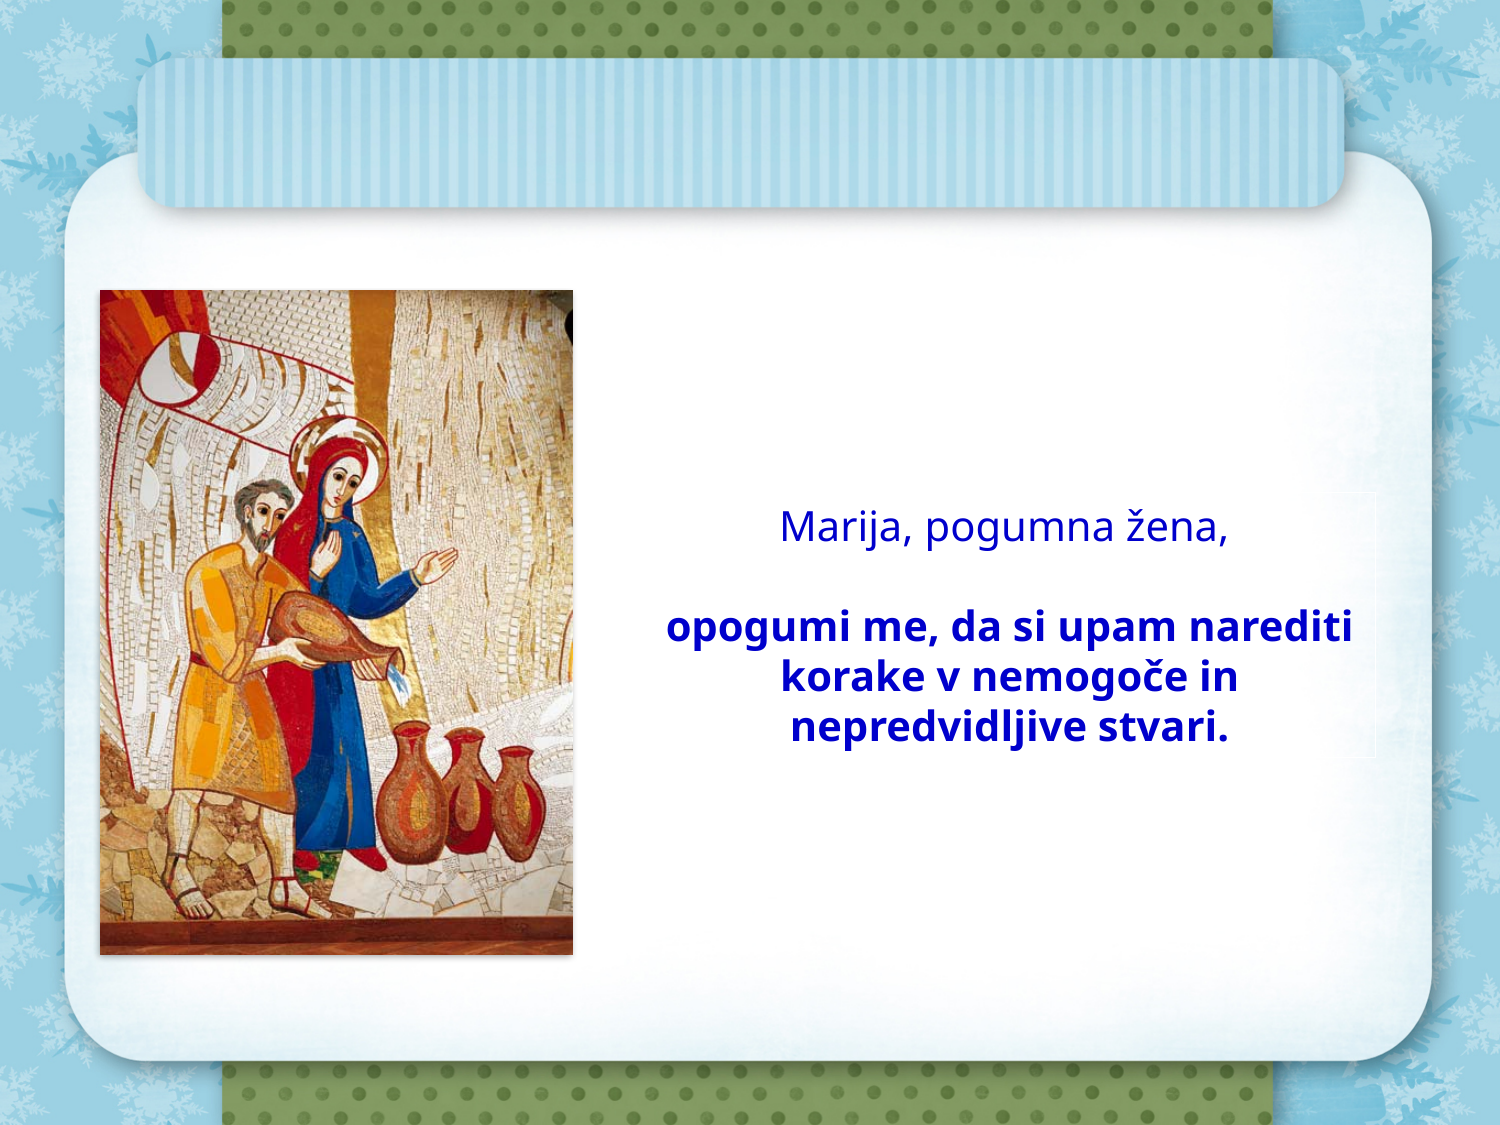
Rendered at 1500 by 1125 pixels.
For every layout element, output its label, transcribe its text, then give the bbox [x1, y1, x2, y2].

picture [0, 0, 1500, 1125]
text_box Marija, pogumna žena, opogumi me, da si upam narediti korake v nemogoče in nepredvidljive stvari. [643, 492, 1376, 758]
